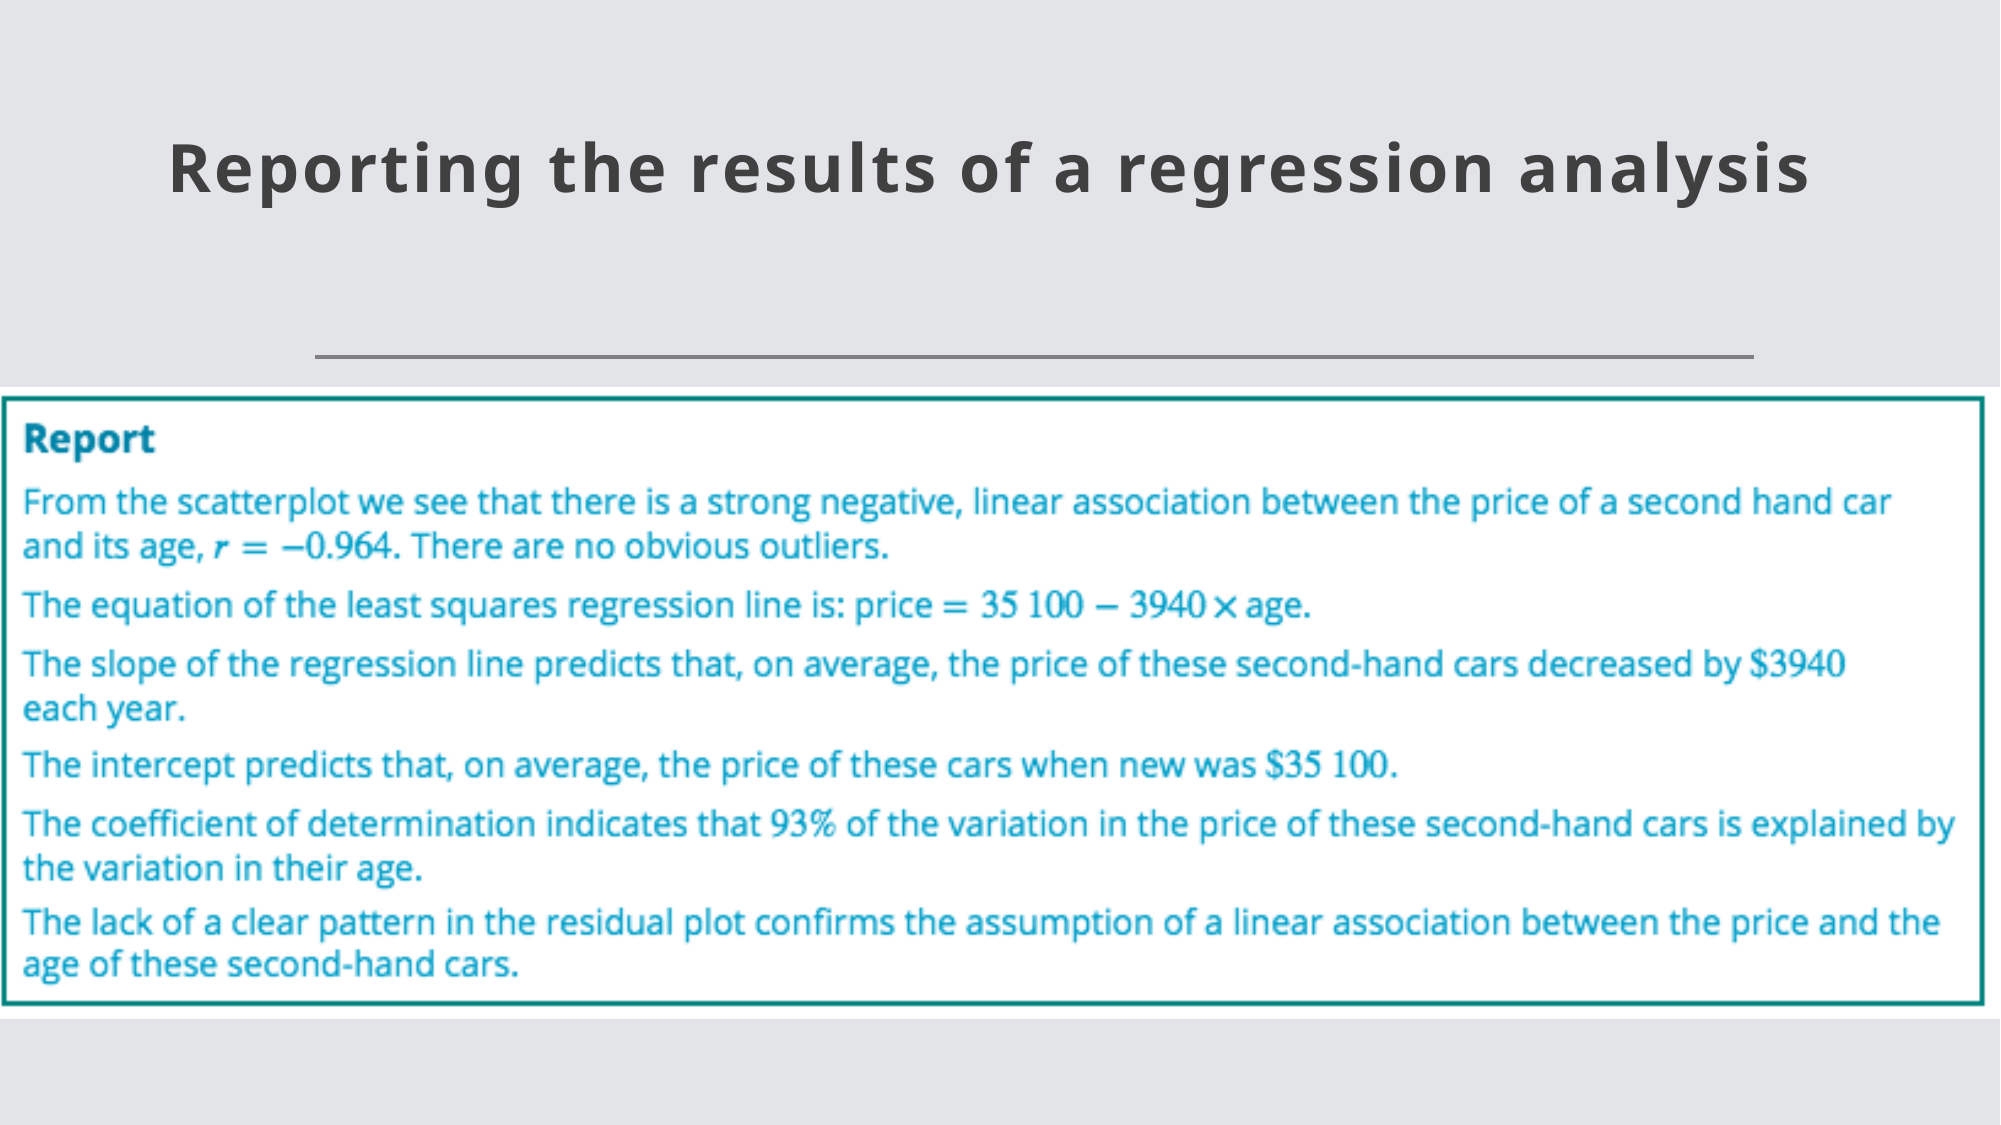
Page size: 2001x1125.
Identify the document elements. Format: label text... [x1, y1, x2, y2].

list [0, 387, 2000, 1019]
title Reporting the results of a regression analysis [150, 0, 1908, 221]
